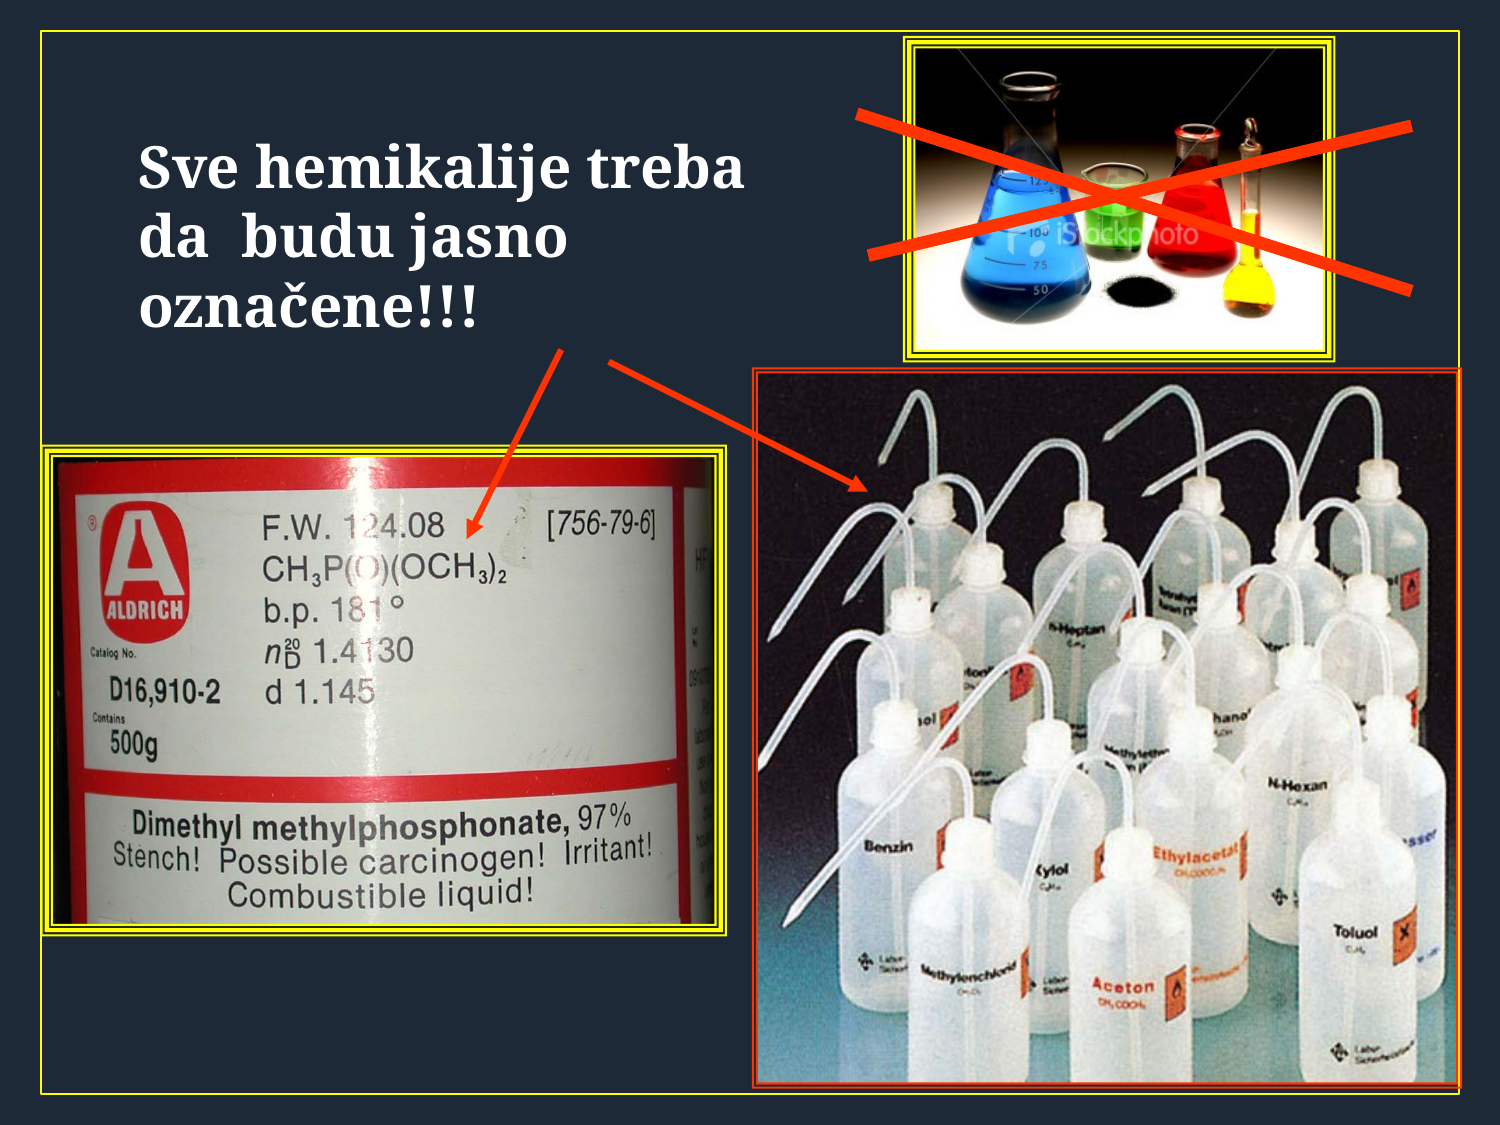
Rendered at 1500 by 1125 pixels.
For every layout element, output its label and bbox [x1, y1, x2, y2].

text_box [40, 30, 1463, 1096]
